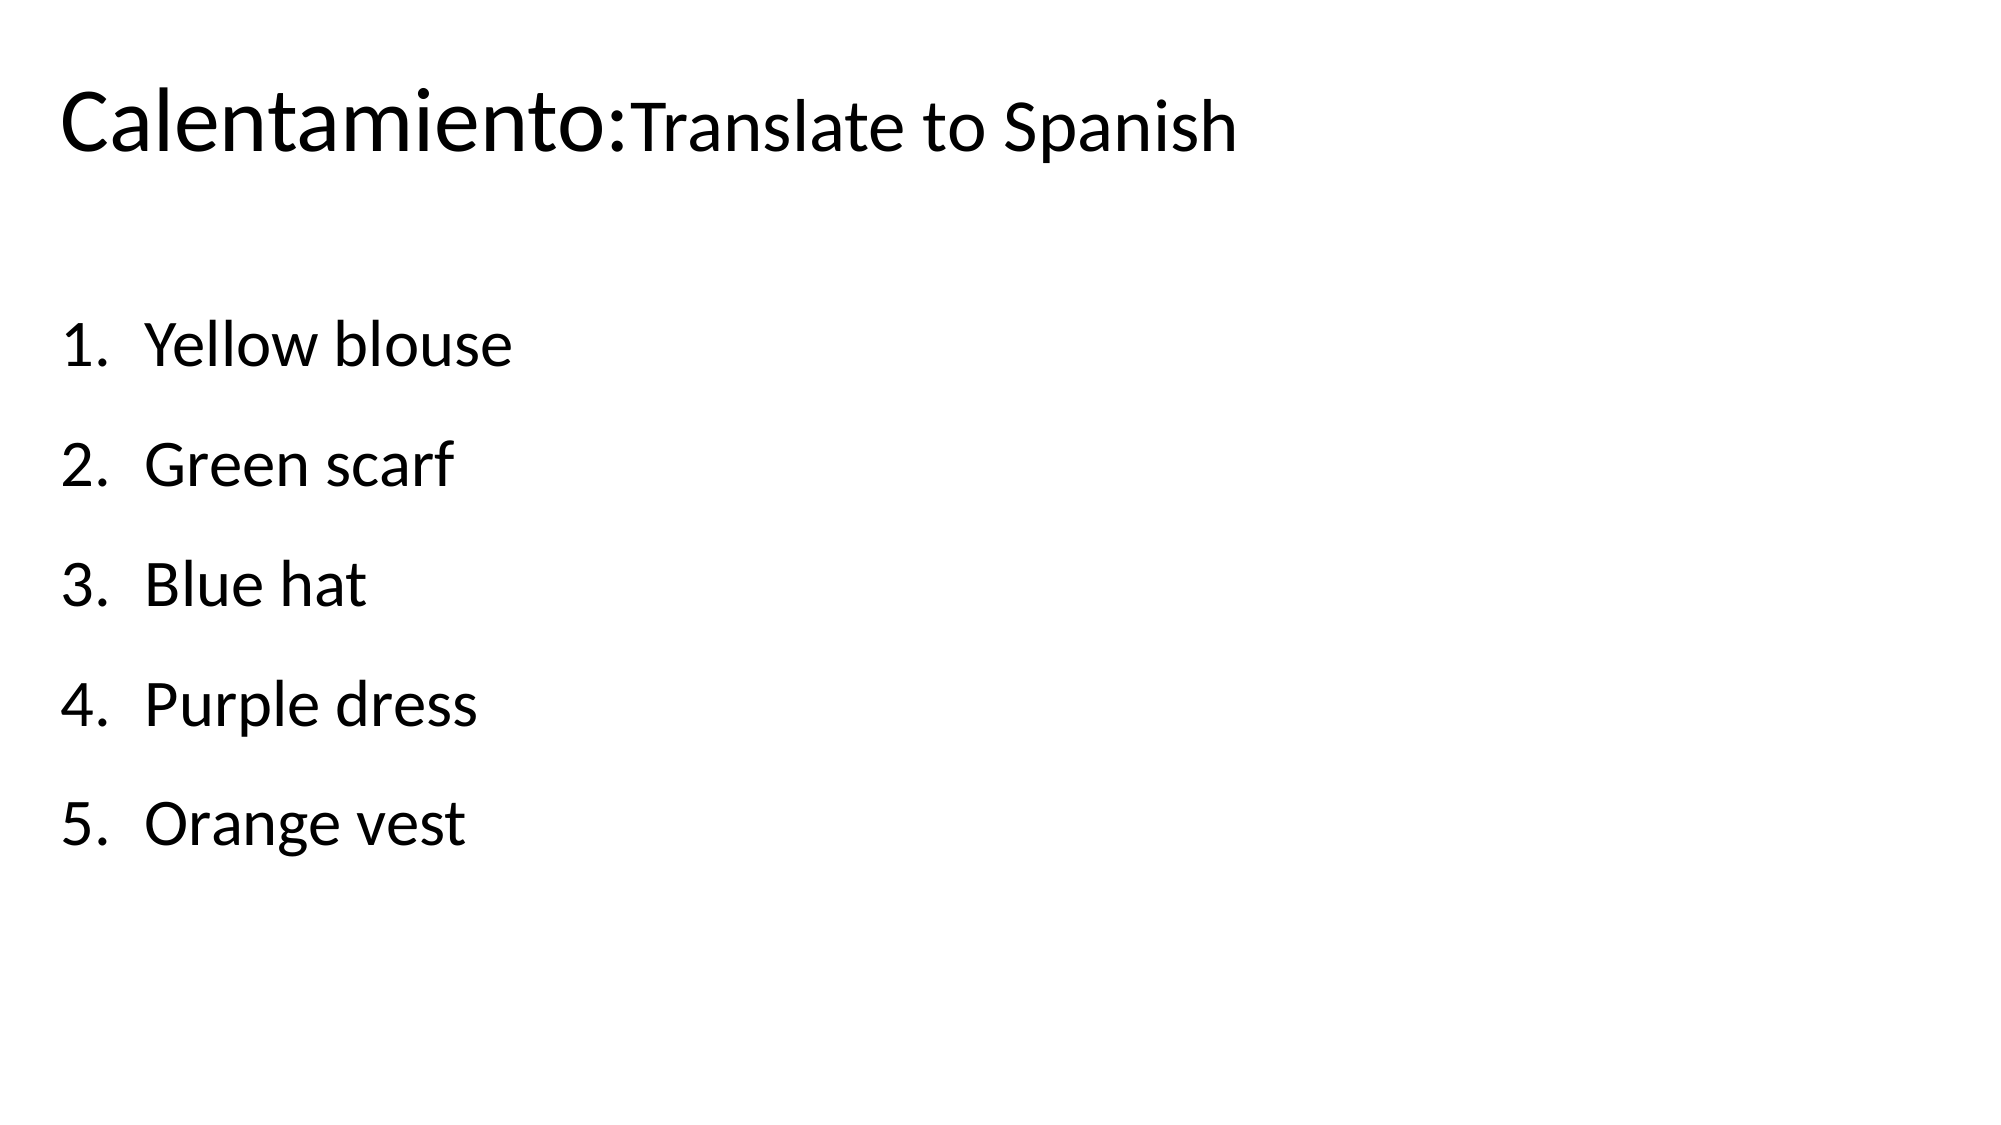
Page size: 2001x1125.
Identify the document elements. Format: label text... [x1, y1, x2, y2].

text_box Calentamiento:Translate to Spanish Yellow blouse Green scarf Blue hat Purple dress Orange vest [45, 52, 1950, 947]
